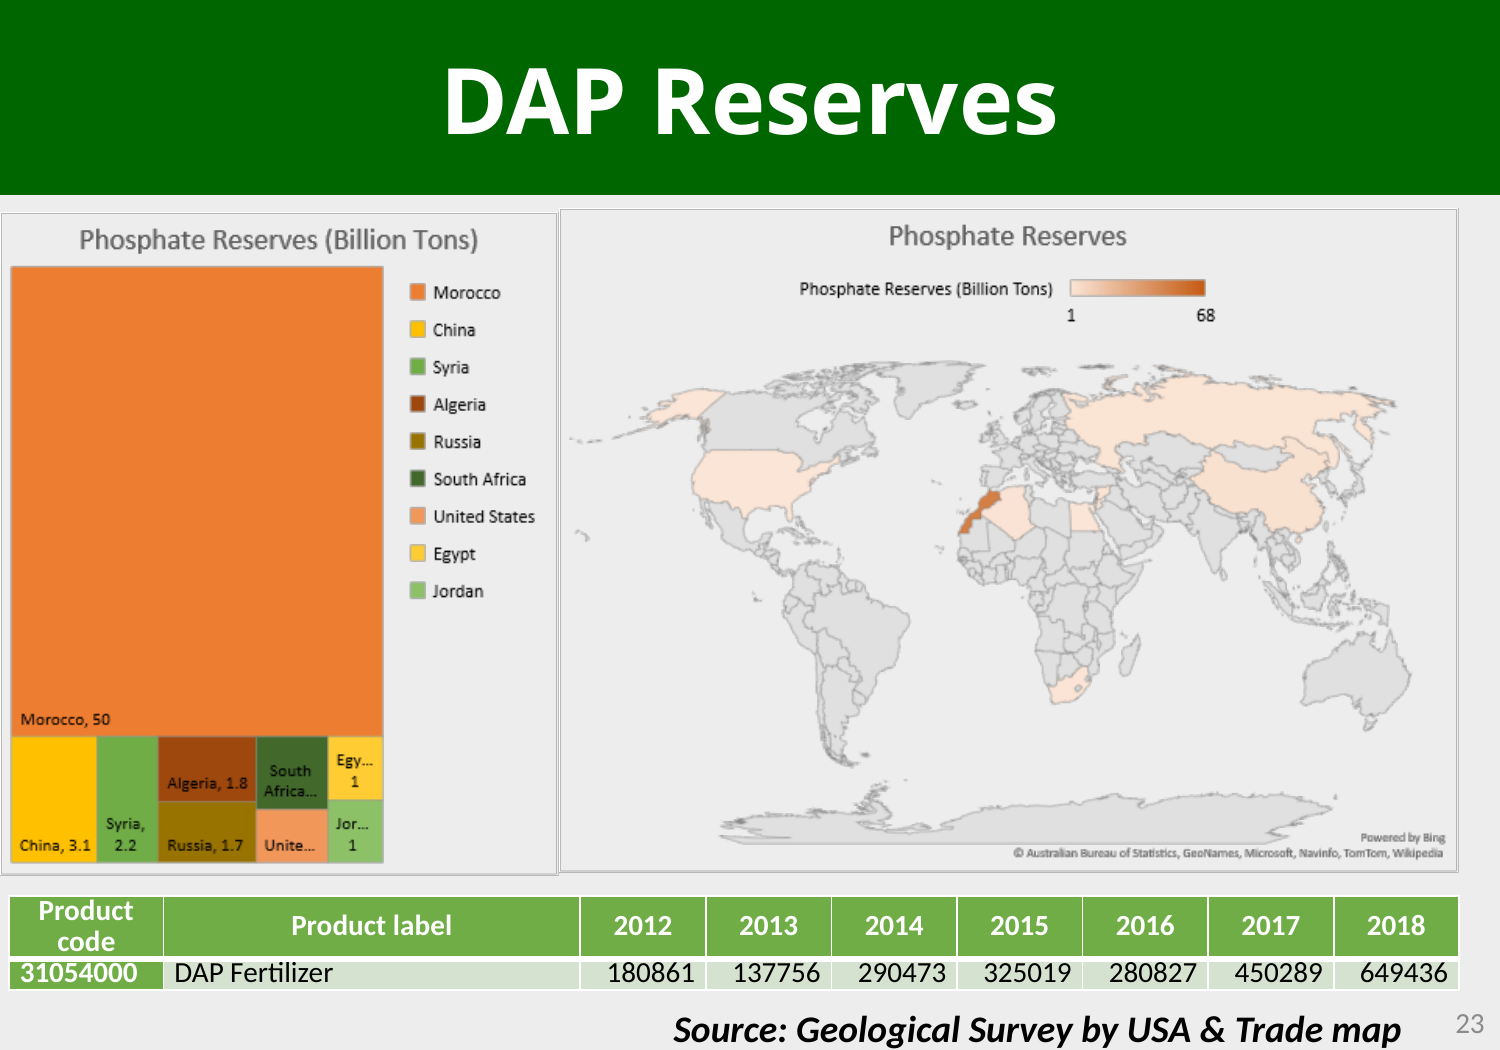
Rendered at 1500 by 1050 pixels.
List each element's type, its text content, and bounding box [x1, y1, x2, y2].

table_header 2016 [1083, 897, 1207, 956]
table_header 2013 [707, 897, 831, 956]
picture [0, 208, 1460, 879]
table_header 2012 [581, 897, 705, 956]
table_cell 325019 [958, 962, 1082, 989]
slide_number 23 [1162, 994, 1500, 1050]
text_box Source: Geological Survey by USA & Trade map [559, 1005, 1411, 1050]
table_cell 137756 [707, 962, 831, 989]
table_cell 180861 [581, 962, 705, 989]
table_header 2017 [1209, 897, 1333, 956]
table_header 2018 [1335, 897, 1458, 956]
table_cell 450289 [1209, 962, 1333, 989]
text_box DAP Reserves [0, 0, 1500, 195]
table_cell DAP Fertilizer [164, 962, 579, 989]
table_cell 649436 [1335, 962, 1458, 989]
table_header 2014 [832, 897, 956, 956]
table_header 2015 [958, 897, 1082, 956]
table_cell 290473 [832, 962, 956, 989]
table_header Product label [164, 897, 579, 956]
table_cell 280827 [1083, 962, 1207, 989]
table_cell 31054000 [10, 962, 163, 989]
table_header Product code [10, 897, 163, 956]
